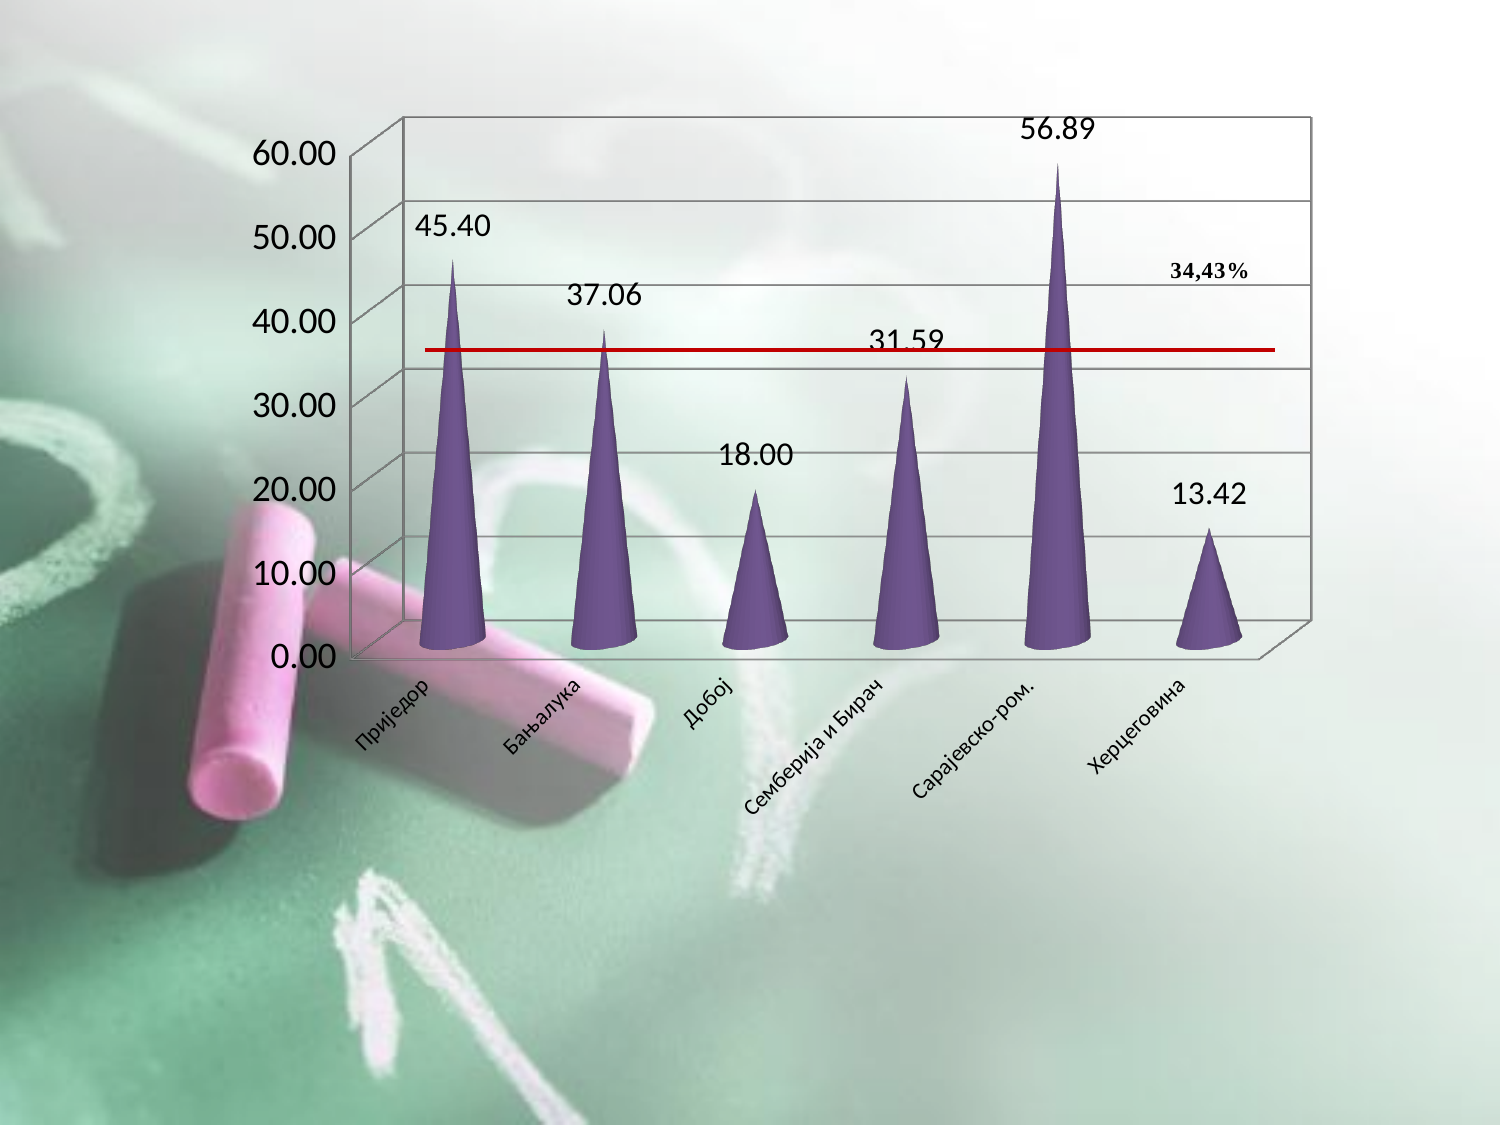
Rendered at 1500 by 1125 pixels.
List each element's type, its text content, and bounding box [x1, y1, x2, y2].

table_cell 9. [0, 0, 1500, 1125]
chart [224, 87, 1313, 913]
